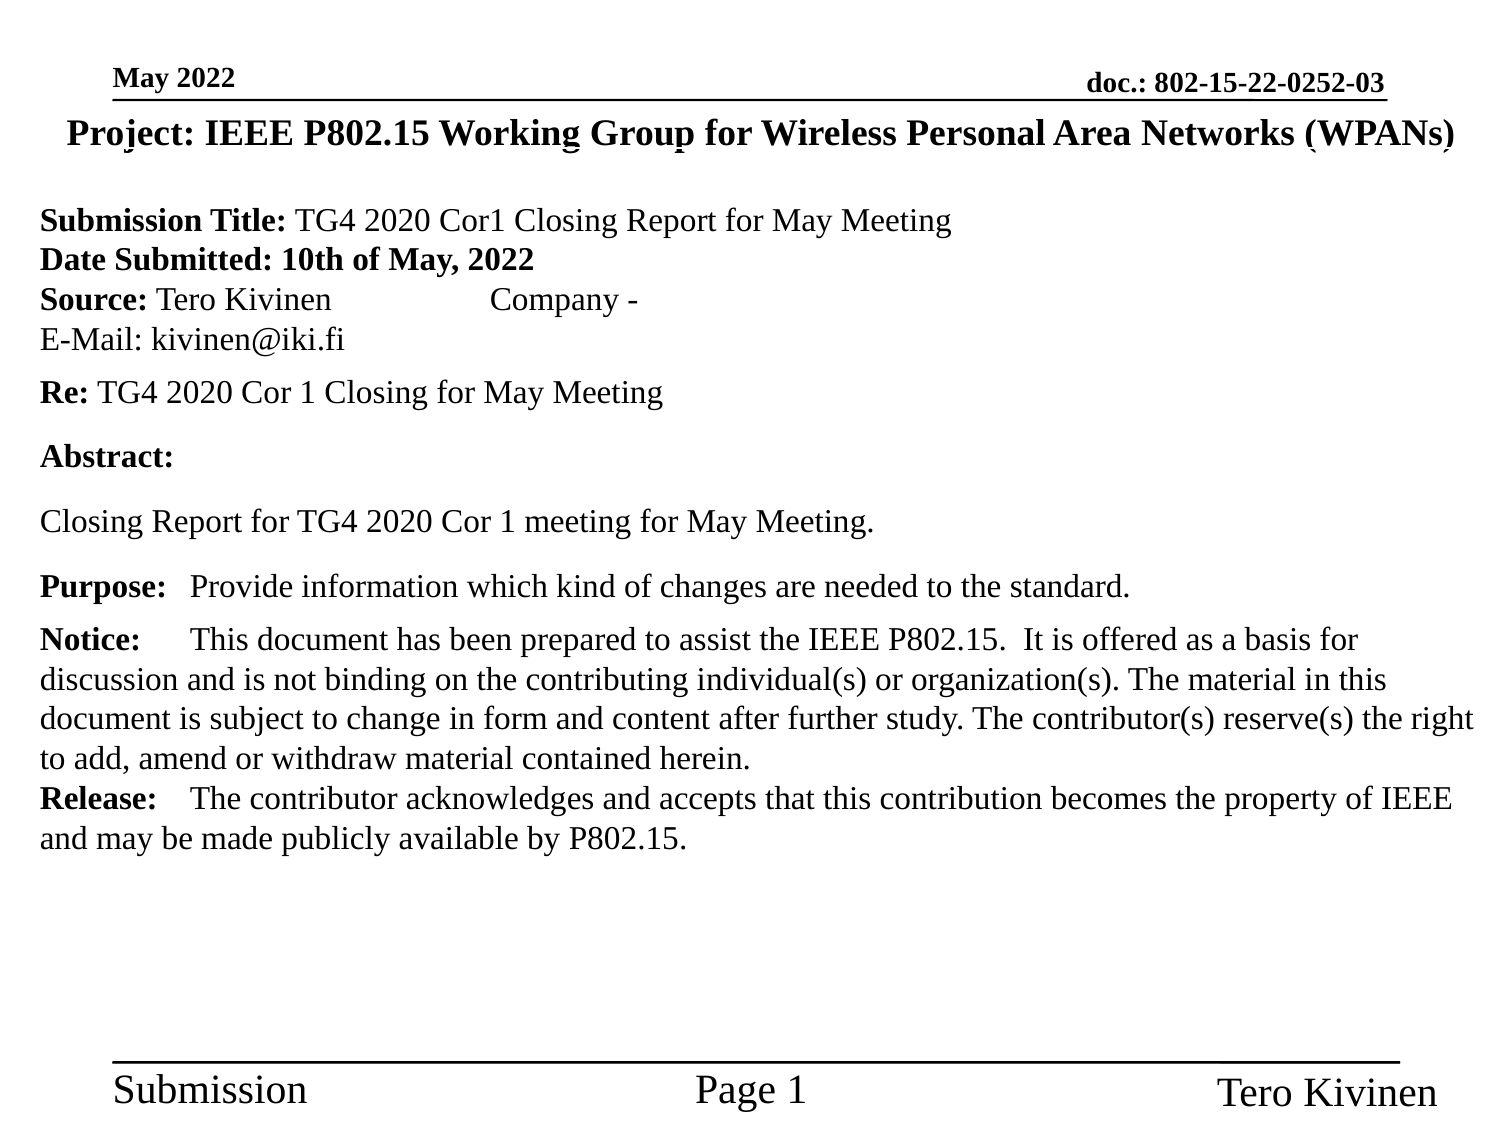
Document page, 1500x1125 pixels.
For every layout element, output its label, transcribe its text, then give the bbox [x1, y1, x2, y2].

text_box Project: IEEE P802.15 Working Group for Wireless Personal Area Networks (WPANs) Submission Title: TG4 2020 Cor1 Closing Report for May Meeting Date Submitted: 10th of May, 2022 Source: Tero Kivinen Company - E-Mail: kivinen@iki.fi Re: TG4 2020 Cor 1 Closing for May Meeting Abstract: Closing Report for TG4 2020 Cor 1 meeting for May Meeting. Purpose: Provide information which kind of changes are needed to the standard. Notice: This document has been prepared to assist the IEEE P802.15. It is offered as a basis for discussion and is not binding on the contributing individual(s) or organization(s). The material in this document is subject to change in form and content after further study. The contributor(s) reserve(s) the right to add, amend or withdraw material contained herein. Release: The contributor acknowledges and accepts that this contribution becomes the property of IEEE and may be made publicly available by P802.15. [24, 99, 1499, 857]
